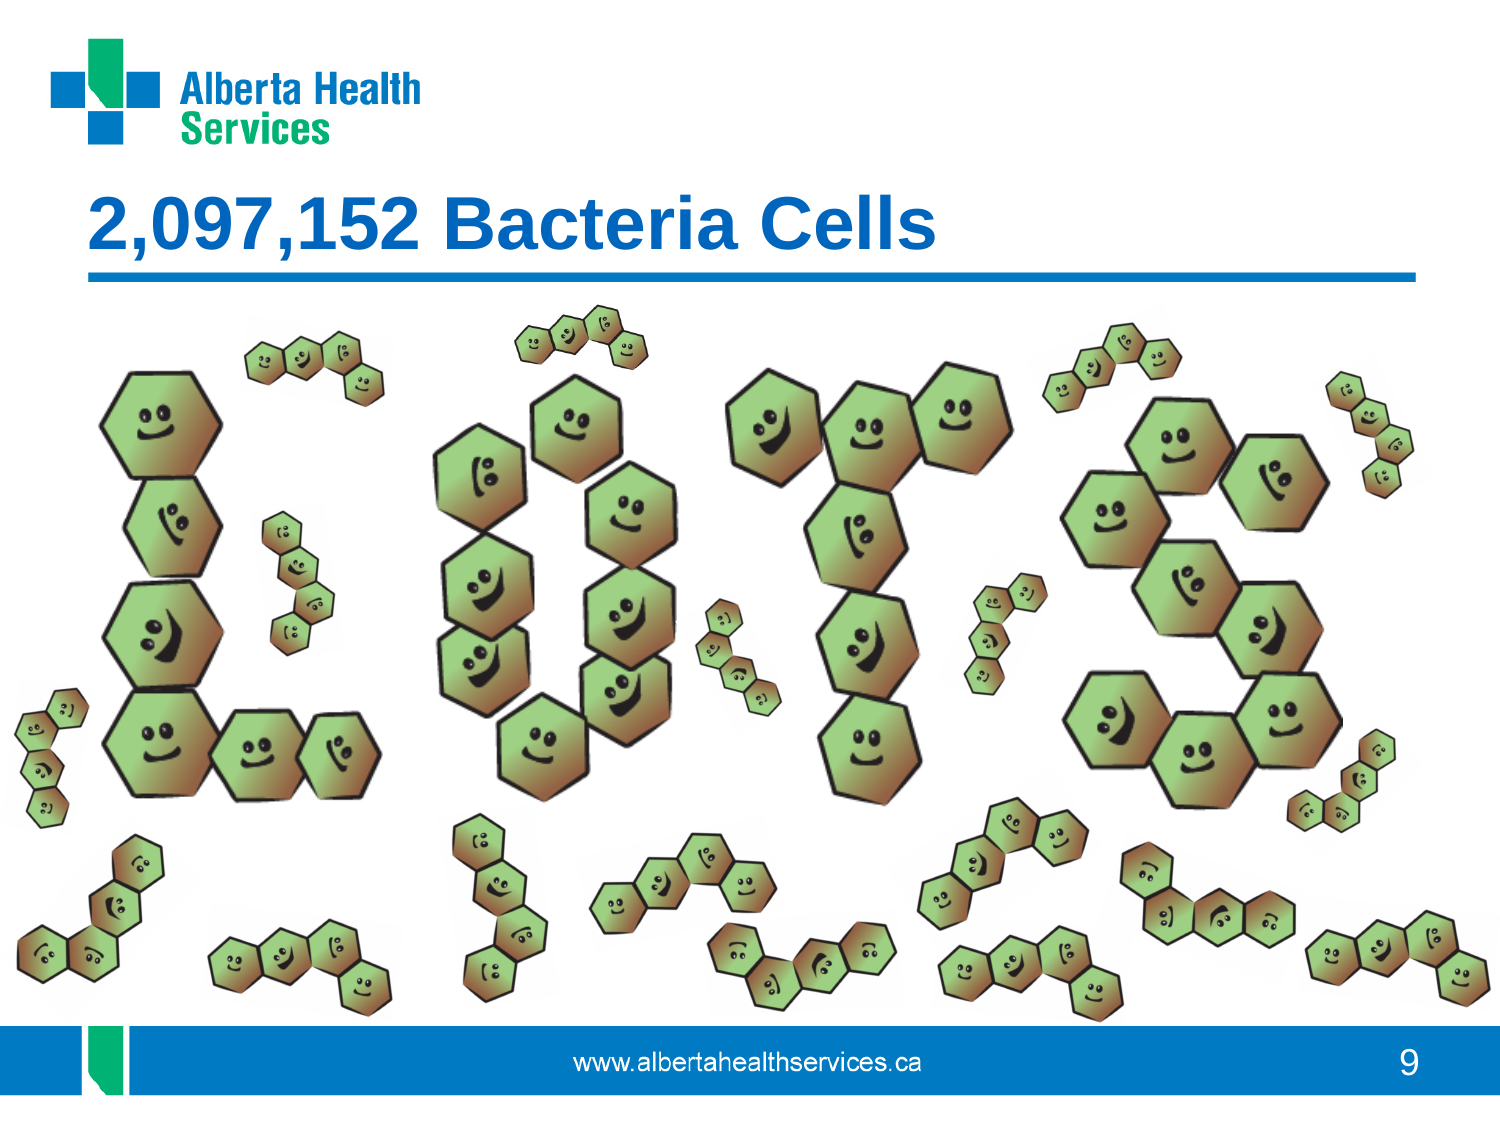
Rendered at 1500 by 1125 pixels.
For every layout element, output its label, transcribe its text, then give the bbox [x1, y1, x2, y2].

picture [0, 21, 1500, 1112]
title 2,097,152 Bacteria Cells [0, 125, 1417, 314]
